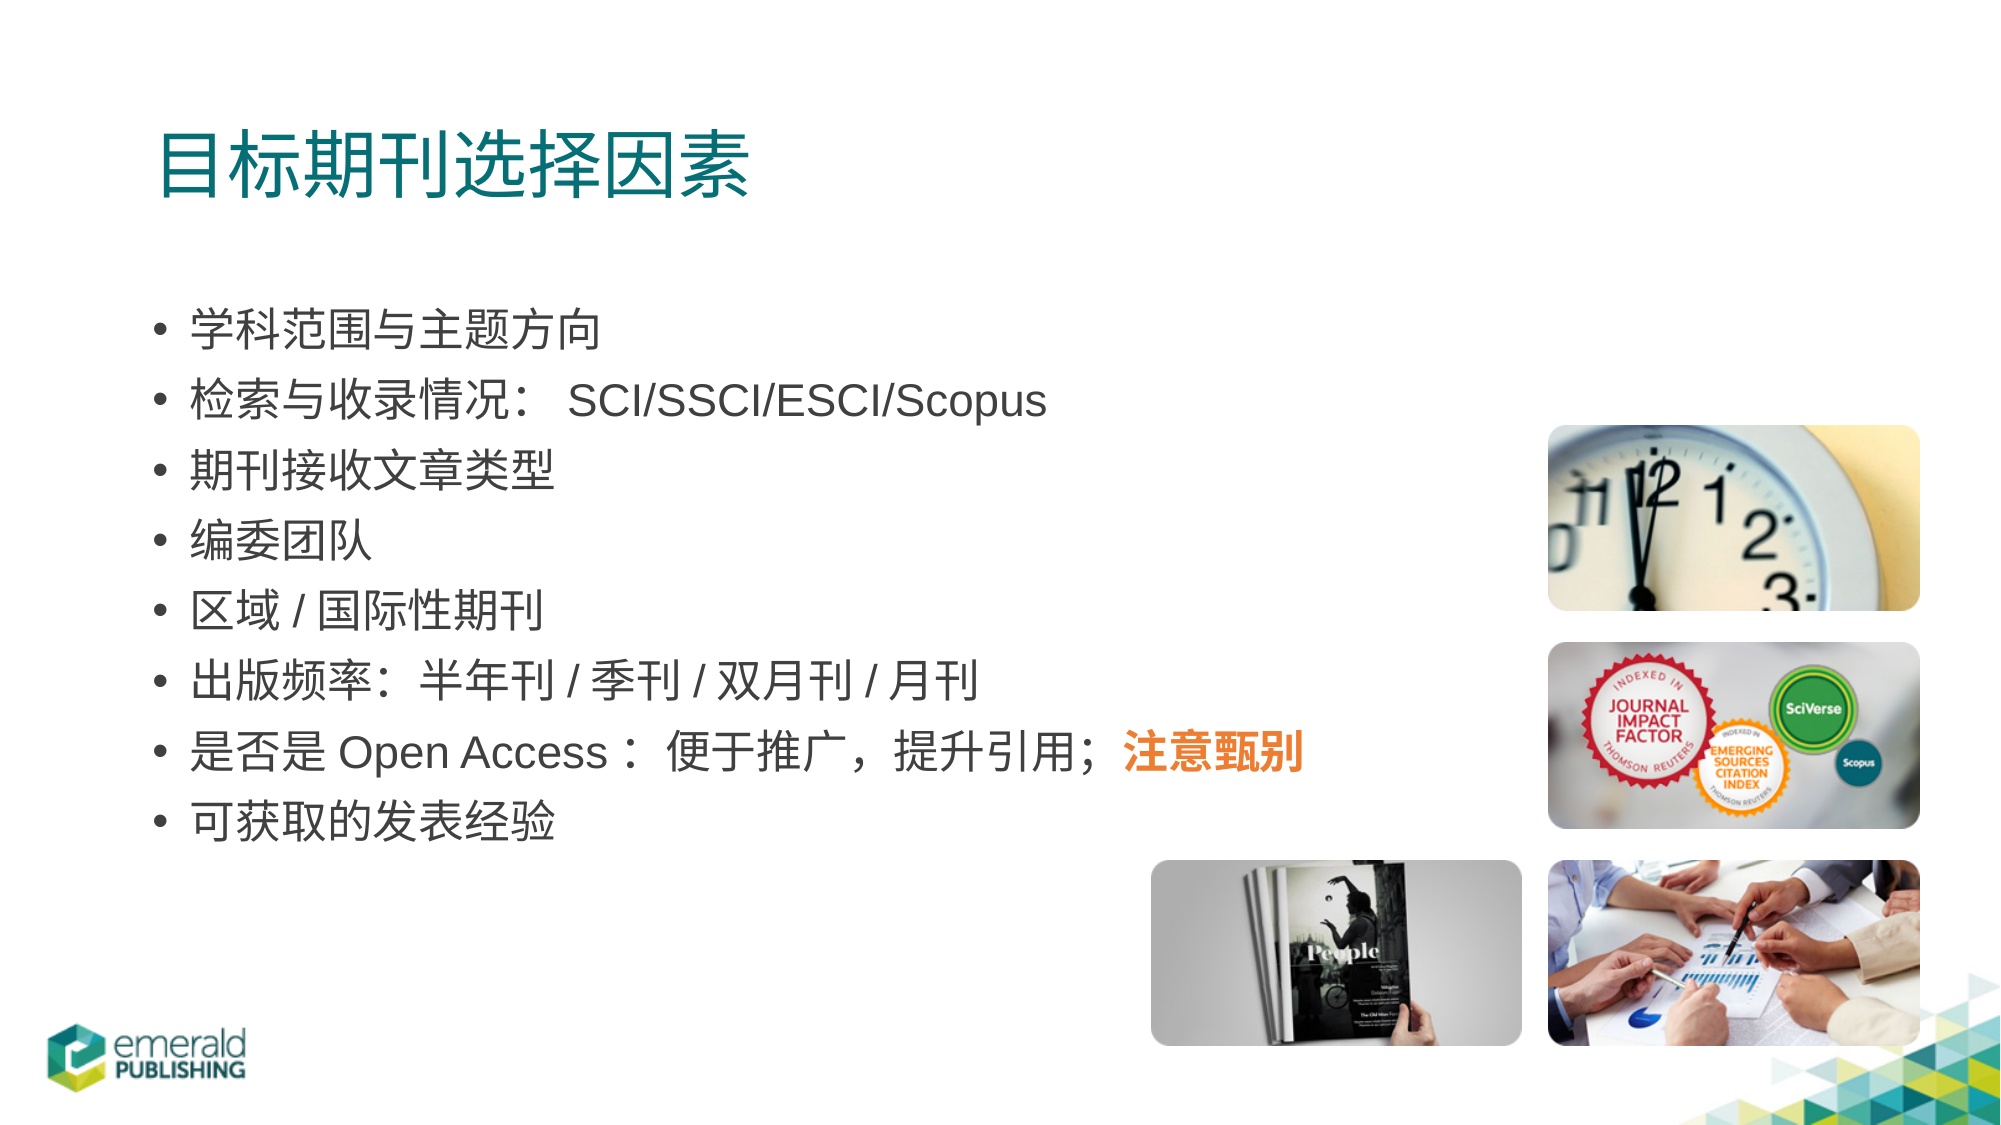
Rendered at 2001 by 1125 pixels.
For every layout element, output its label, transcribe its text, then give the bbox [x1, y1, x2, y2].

picture [0, 0, 2001, 1125]
list 学科范围与主题方向 检索与收录情况：SCI/SSCI/ESCI/Scopus 期刊接收文章类型 编委团队 区域/国际性期刊 出版频率：半年刊/季刊/双月刊/月刊 是否是Open Access：便于推广，提升引用；注意甄别 可获取的发表经验 [137, 299, 1863, 1014]
title 目标期刊选择因素 [137, 59, 1863, 278]
